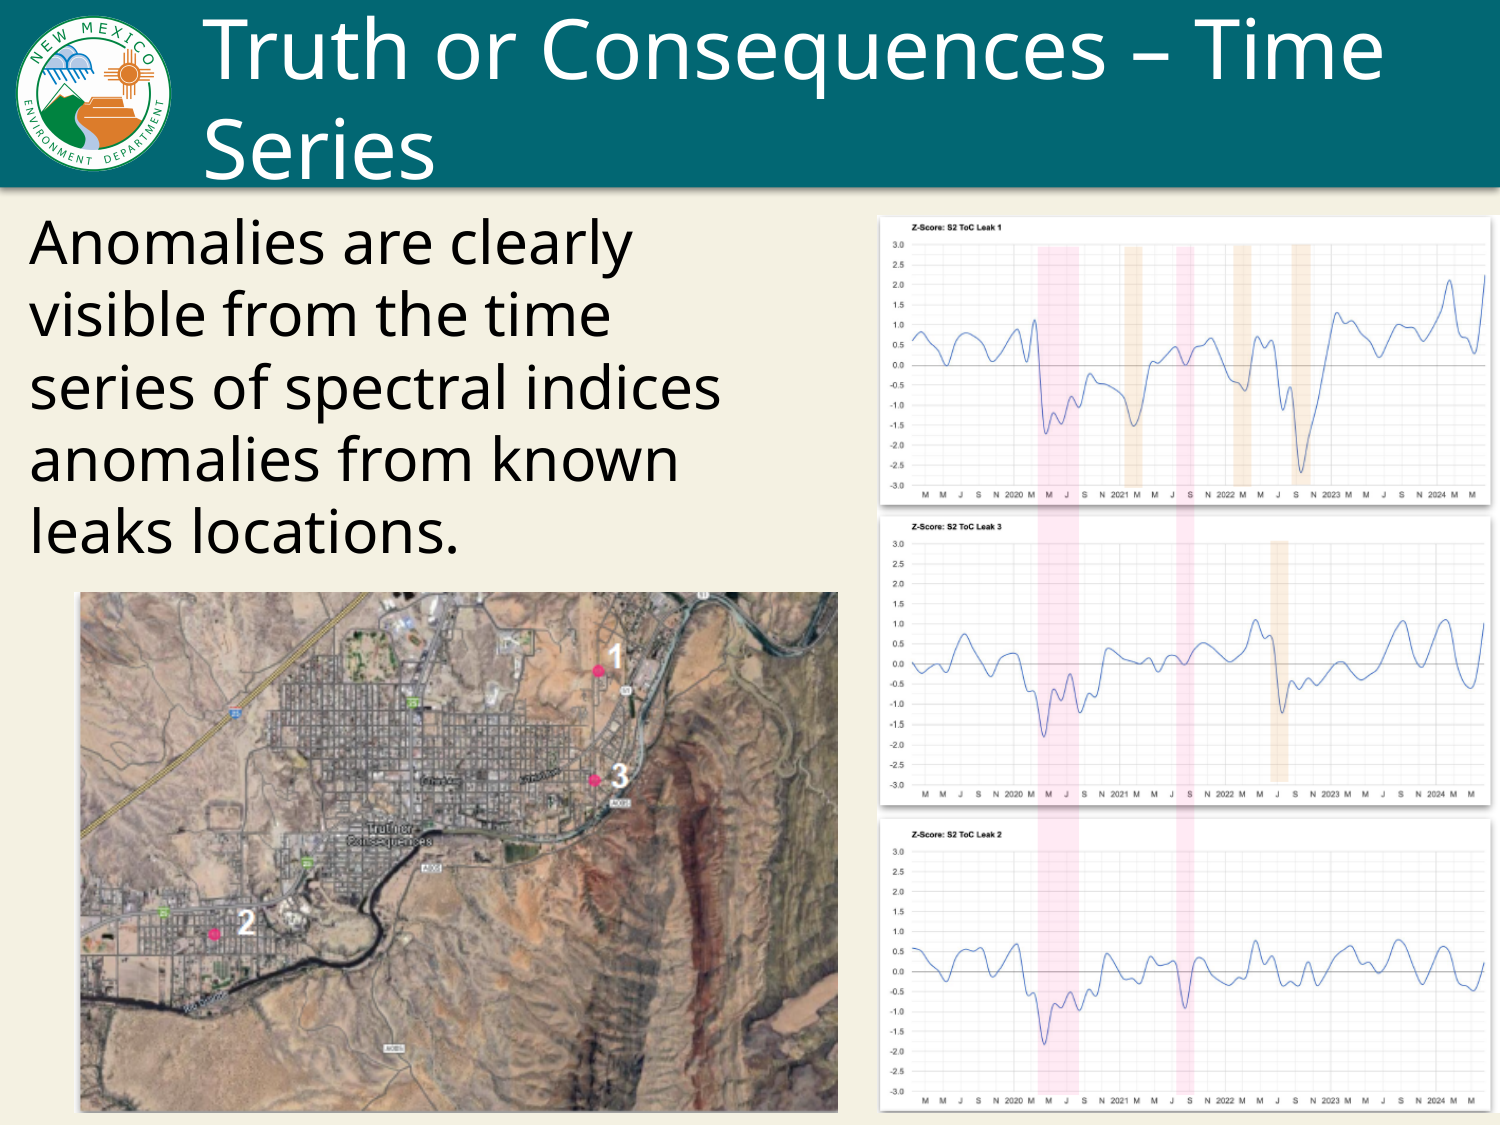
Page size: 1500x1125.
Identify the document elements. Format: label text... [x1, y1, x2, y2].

picture [877, 214, 1500, 1113]
title Truth or Consequences – Time Series [187, 24, 1475, 168]
picture [73, 591, 838, 1113]
picture [12, 12, 175, 175]
list Anomalies are clearly visible from the time series of spectral indices anomalies from known leaks locations. [14, 196, 802, 496]
